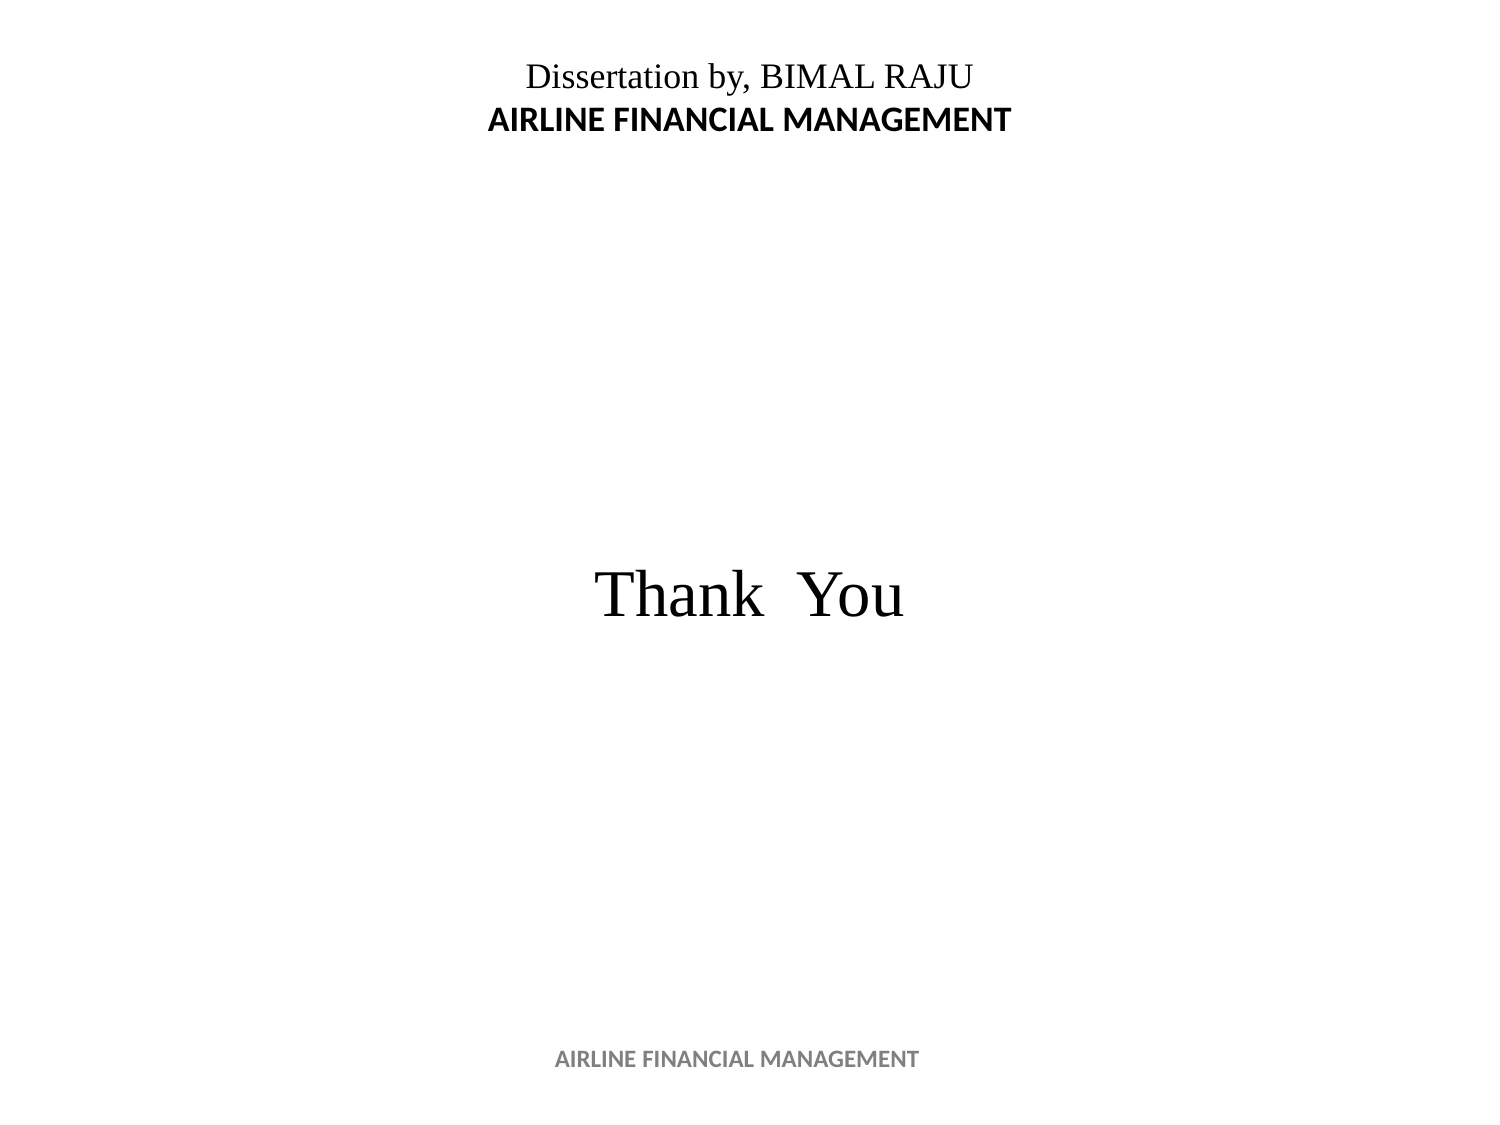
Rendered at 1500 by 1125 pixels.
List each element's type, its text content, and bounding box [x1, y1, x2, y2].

list Thank You [75, 262, 1425, 1005]
title Dissertation by, BIMAL RAJU AIRLINE FINANCIAL MANAGEMENT [75, 45, 1425, 233]
footer AIRLINE FINANCIAL MANAGEMENT [312, 1042, 1163, 1103]
